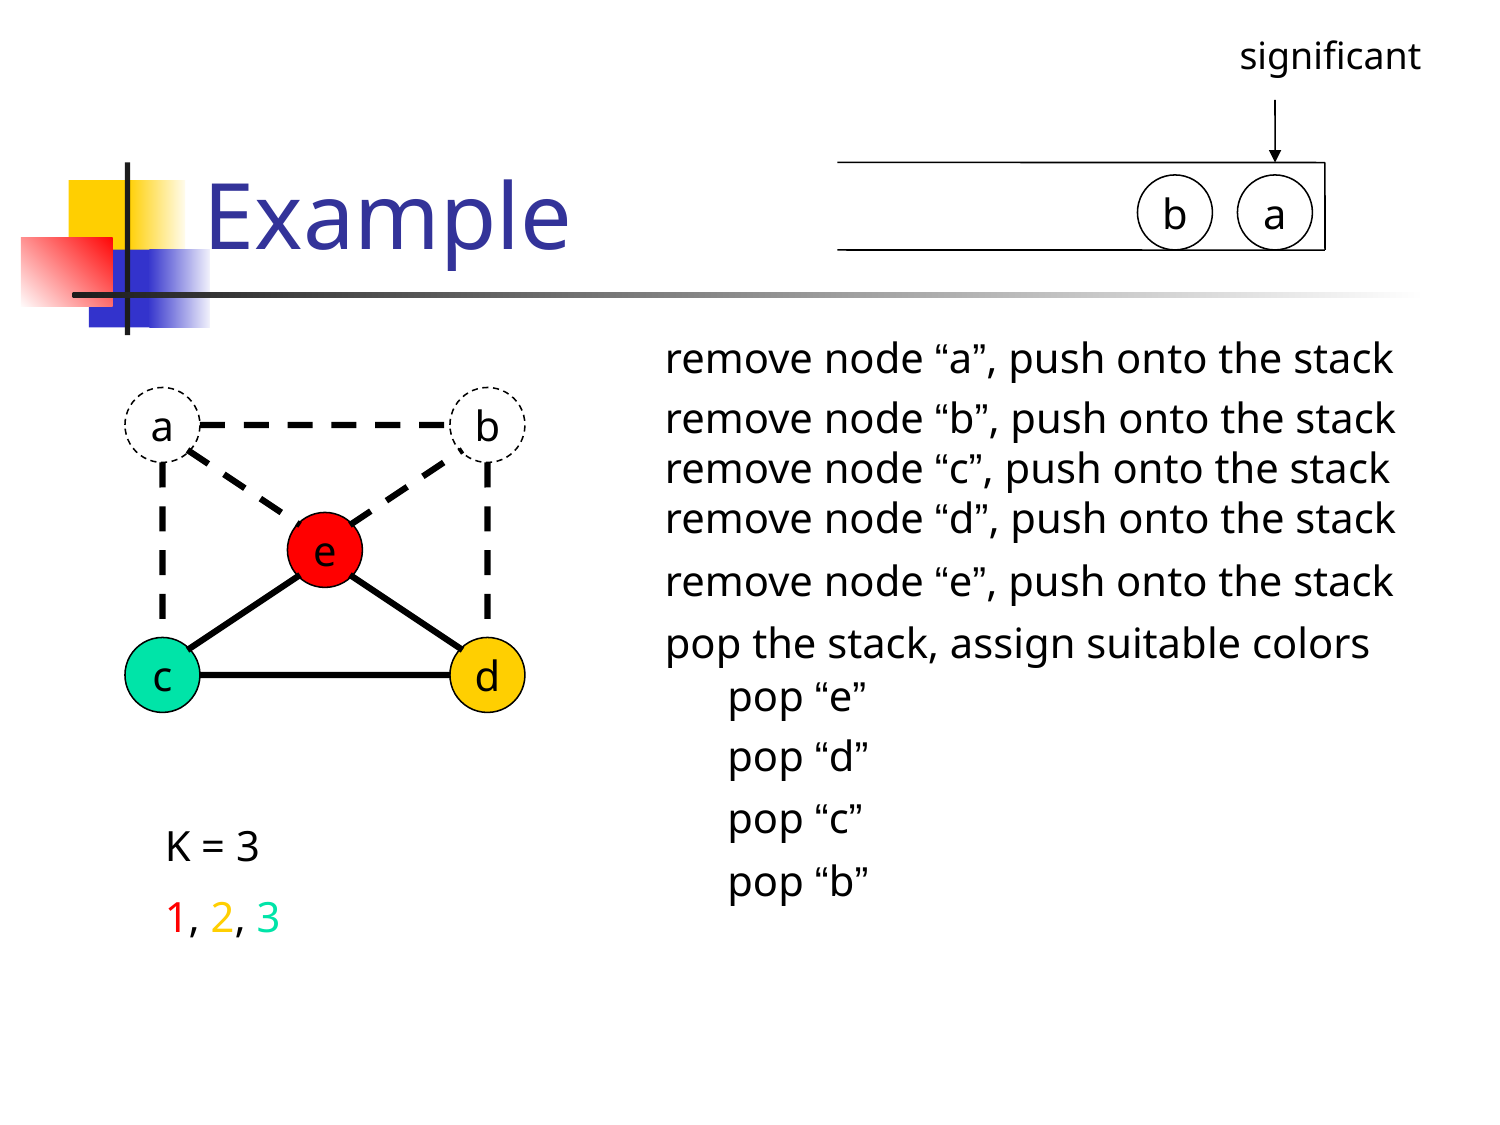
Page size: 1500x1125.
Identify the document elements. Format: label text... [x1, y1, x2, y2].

text_box remove node “d”, push onto the stack [650, 484, 1438, 547]
text_box pop the stack, assign suitable colors [650, 609, 1438, 675]
text_box pop “c” [712, 784, 975, 847]
text_box a [1237, 174, 1313, 250]
text_box significant [1224, 24, 1438, 85]
text_box remove node “c”, push onto the stack [650, 434, 1438, 484]
text_box K = 3 1, 2, 3 [149, 812, 525, 949]
text_box [1268, 99, 1282, 163]
text_box pop “b” [712, 847, 975, 913]
text_box remove node “e”, push onto the stack [650, 547, 1438, 609]
text_box b [449, 387, 525, 463]
text_box c [124, 637, 200, 713]
text_box a [124, 387, 200, 463]
text_box remove node “a”, push onto the stack [650, 324, 1438, 384]
title Example [188, 35, 1468, 275]
text_box remove node “b”, push onto the stack [650, 384, 1438, 434]
text_box pop “d” [712, 722, 975, 784]
text_box d [449, 637, 525, 713]
text_box b [1137, 174, 1213, 250]
text_box e [287, 512, 363, 588]
text_box pop “e” [712, 662, 975, 722]
